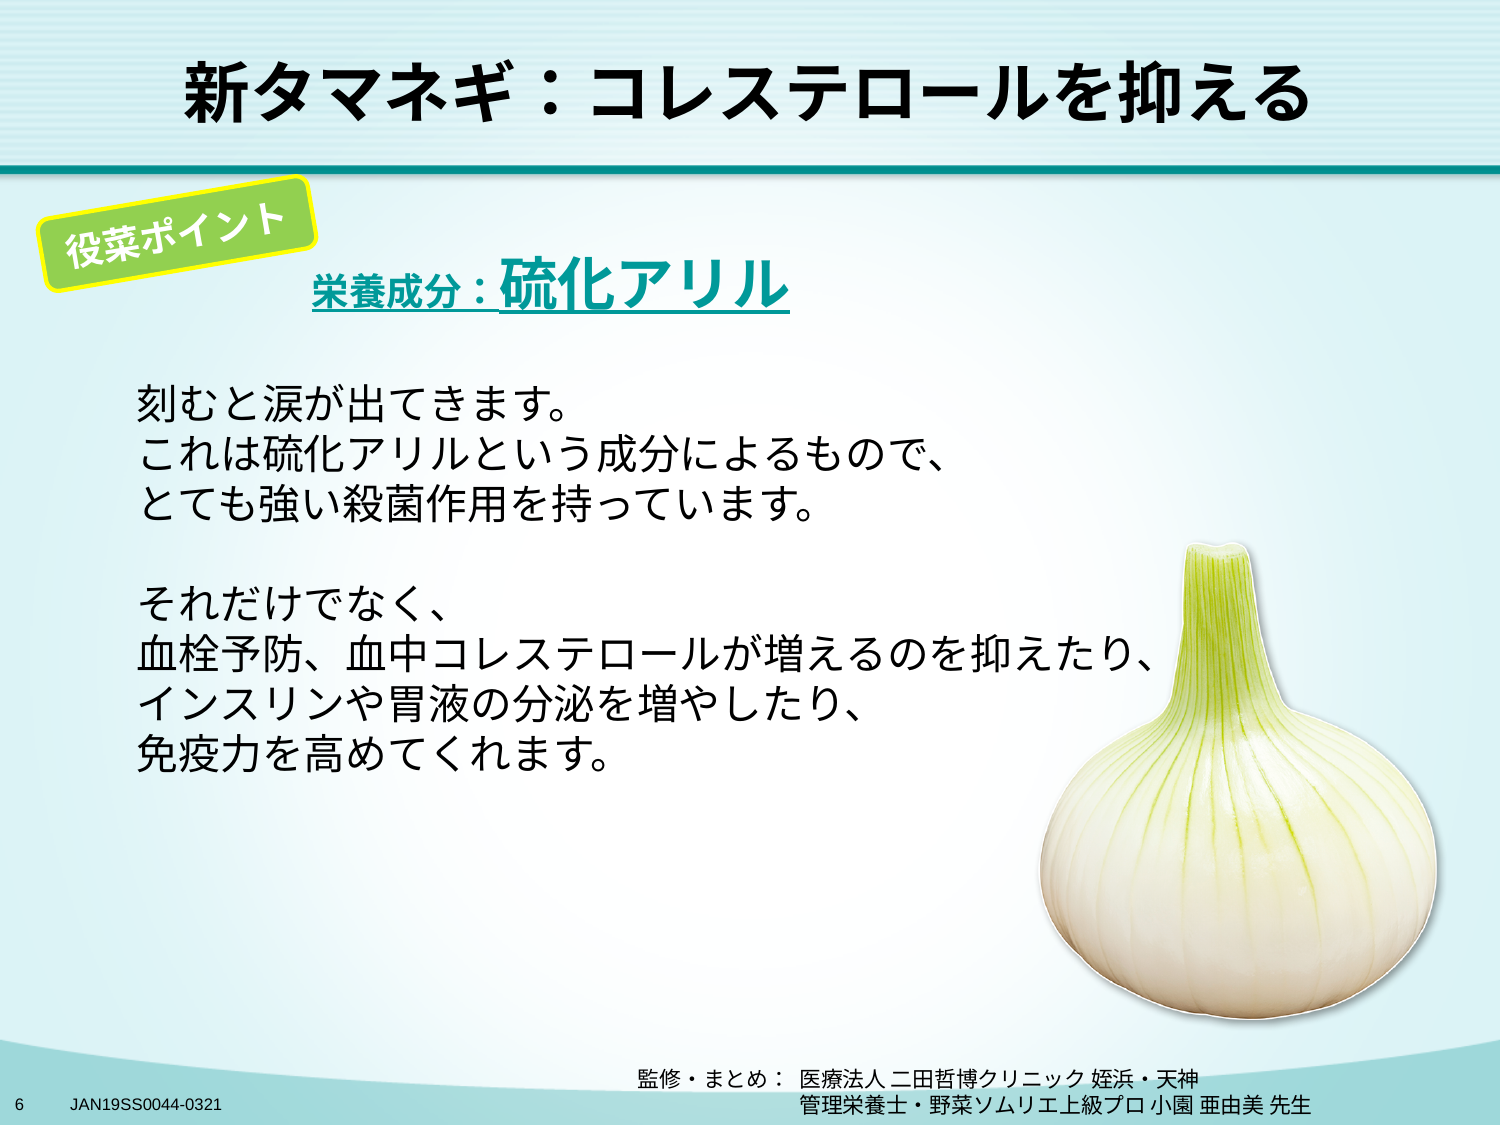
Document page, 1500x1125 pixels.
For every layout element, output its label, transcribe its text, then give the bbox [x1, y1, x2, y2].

text_box 栄養成分：硫化アリル 刻むと涙が出てきます。 これは硫化アリルという成分によるもので、 とても強い殺菌作用を持っています。 それだけでなく、 血栓予防、血中コレステロールが増えるのを抑えたり、 インスリンや胃液の分泌を増やしたり、 免疫力を高めてくれます。 [122, 240, 1193, 785]
picture [0, 0, 1500, 1125]
slide_number 6 [0, 1085, 52, 1123]
text_box 役菜ポイント [35, 174, 319, 293]
title 新タマネギ：コレステロールを抑える [145, 2, 1355, 164]
text_box 監修・まとめ： 医療法人 二田哲博クリニック 姪浜・天神 管理栄養士・野菜ソムリエ上級プロ 小園 亜由美 先生 [623, 1058, 1500, 1125]
